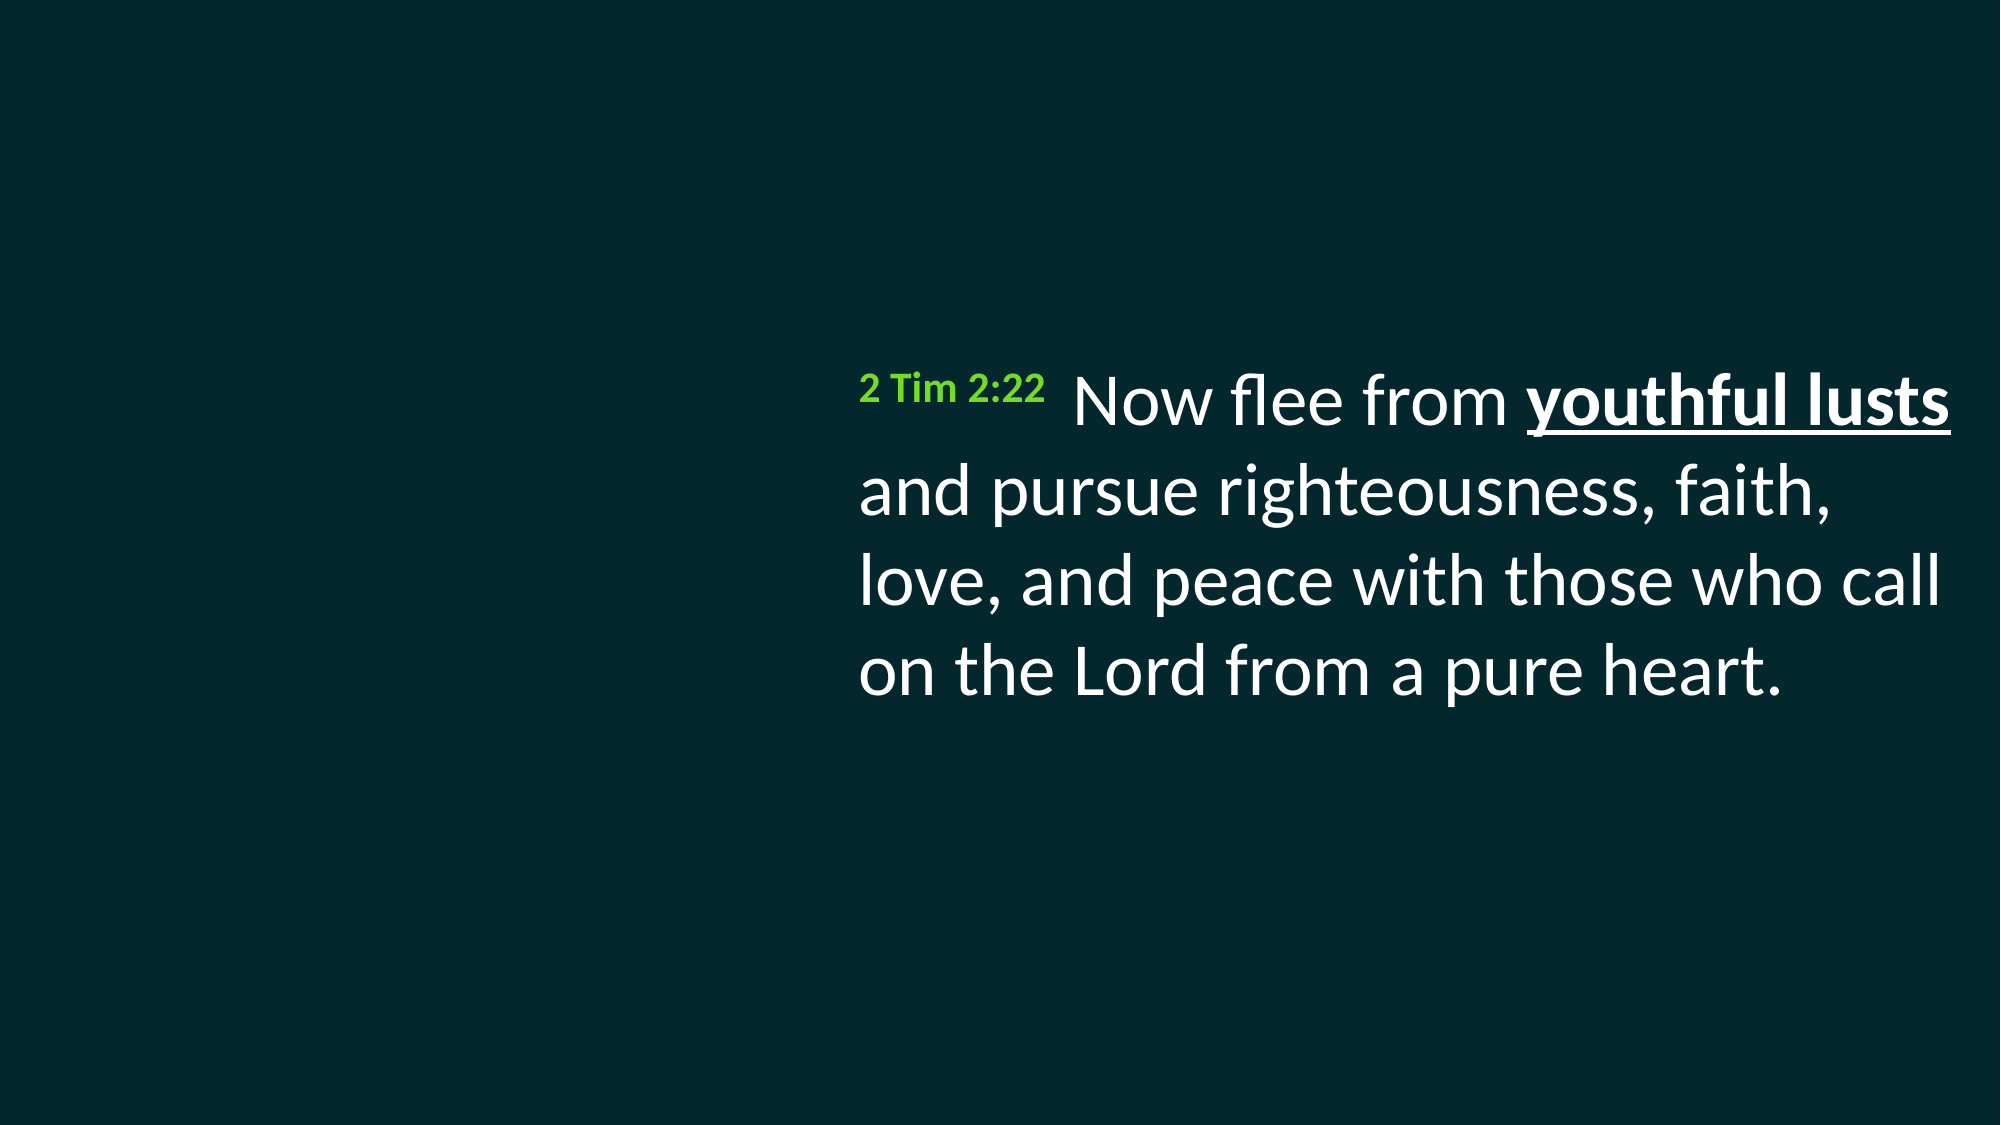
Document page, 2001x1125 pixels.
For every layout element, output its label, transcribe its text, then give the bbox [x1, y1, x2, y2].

text_box 2 Tim 2:22 Now flee from youthful lusts and pursue righteousness, faith, love, and peace with those who call on the Lord from a pure heart. [843, 178, 2000, 883]
